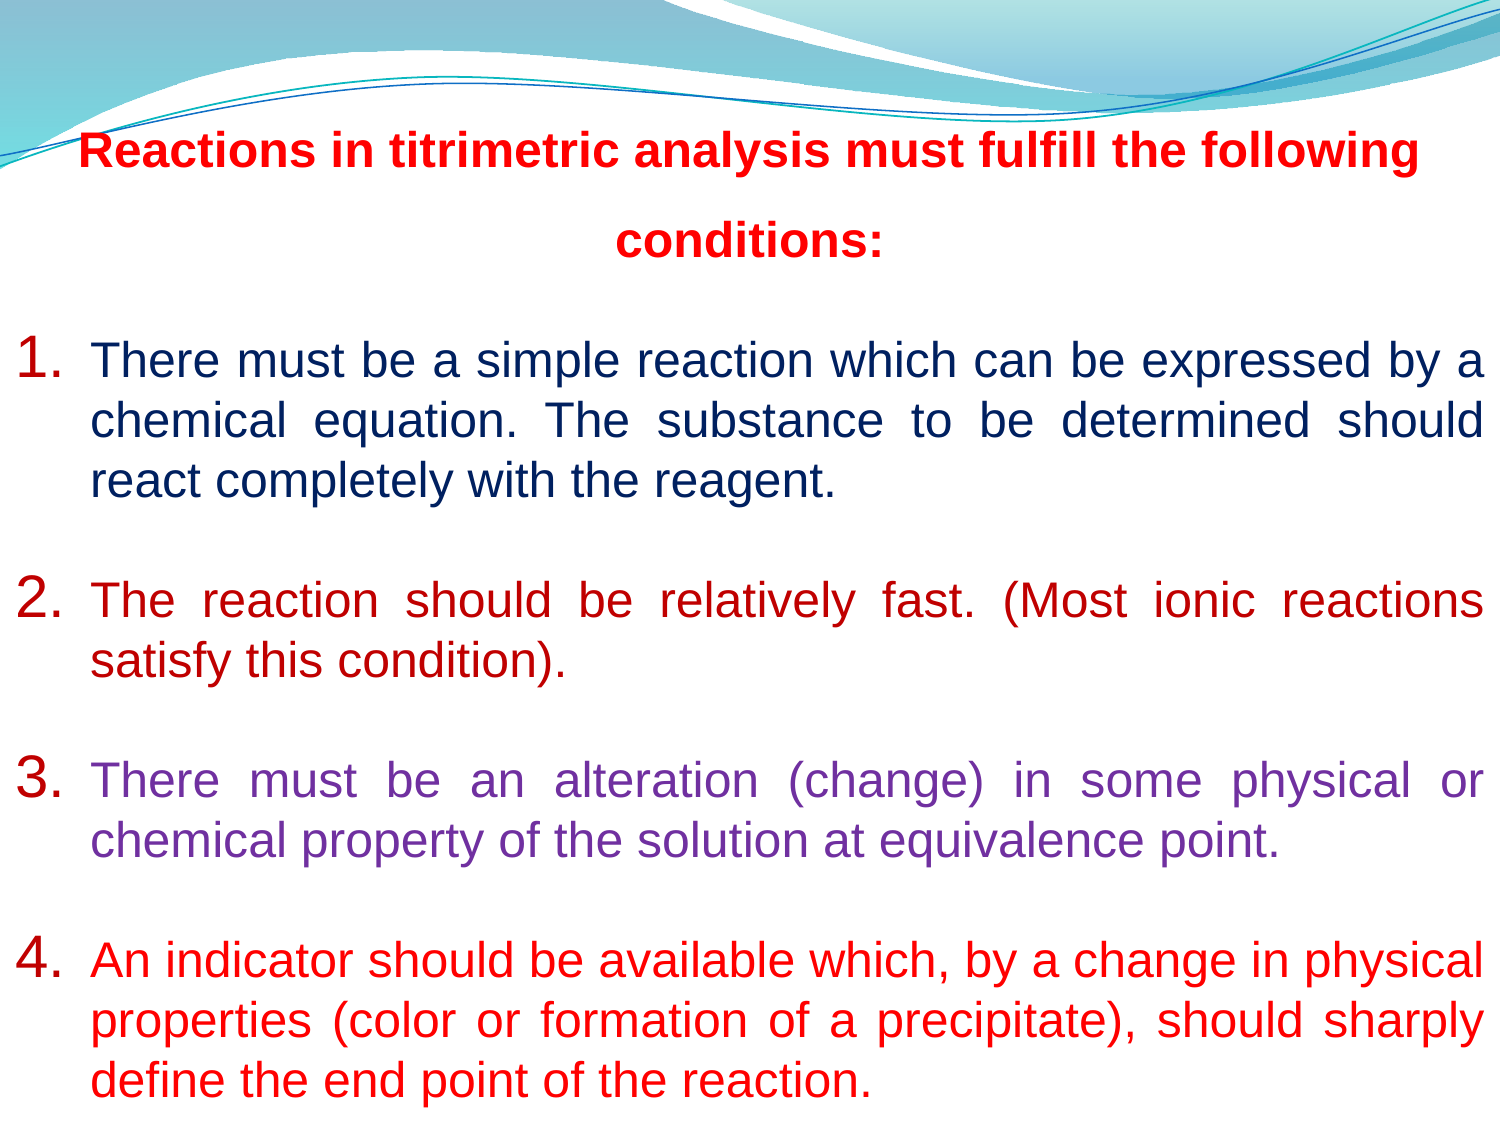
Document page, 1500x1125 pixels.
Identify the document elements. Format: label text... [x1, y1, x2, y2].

text_box Reactions in titrimetric analysis must fulfill the following conditions: There must be a simple reaction which can be expressed by a chemical equation. The substance to be determined should react completely with the reagent. The reaction should be relatively fast. (Most ionic reactions satisfy this condition). There must be an alteration (change) in some physical or chemical property of the solution at equivalence point. An indicator should be available which, by a change in physical properties (color or formation of a precipitate), should sharply define the end point of the reaction. [0, 80, 1500, 1115]
